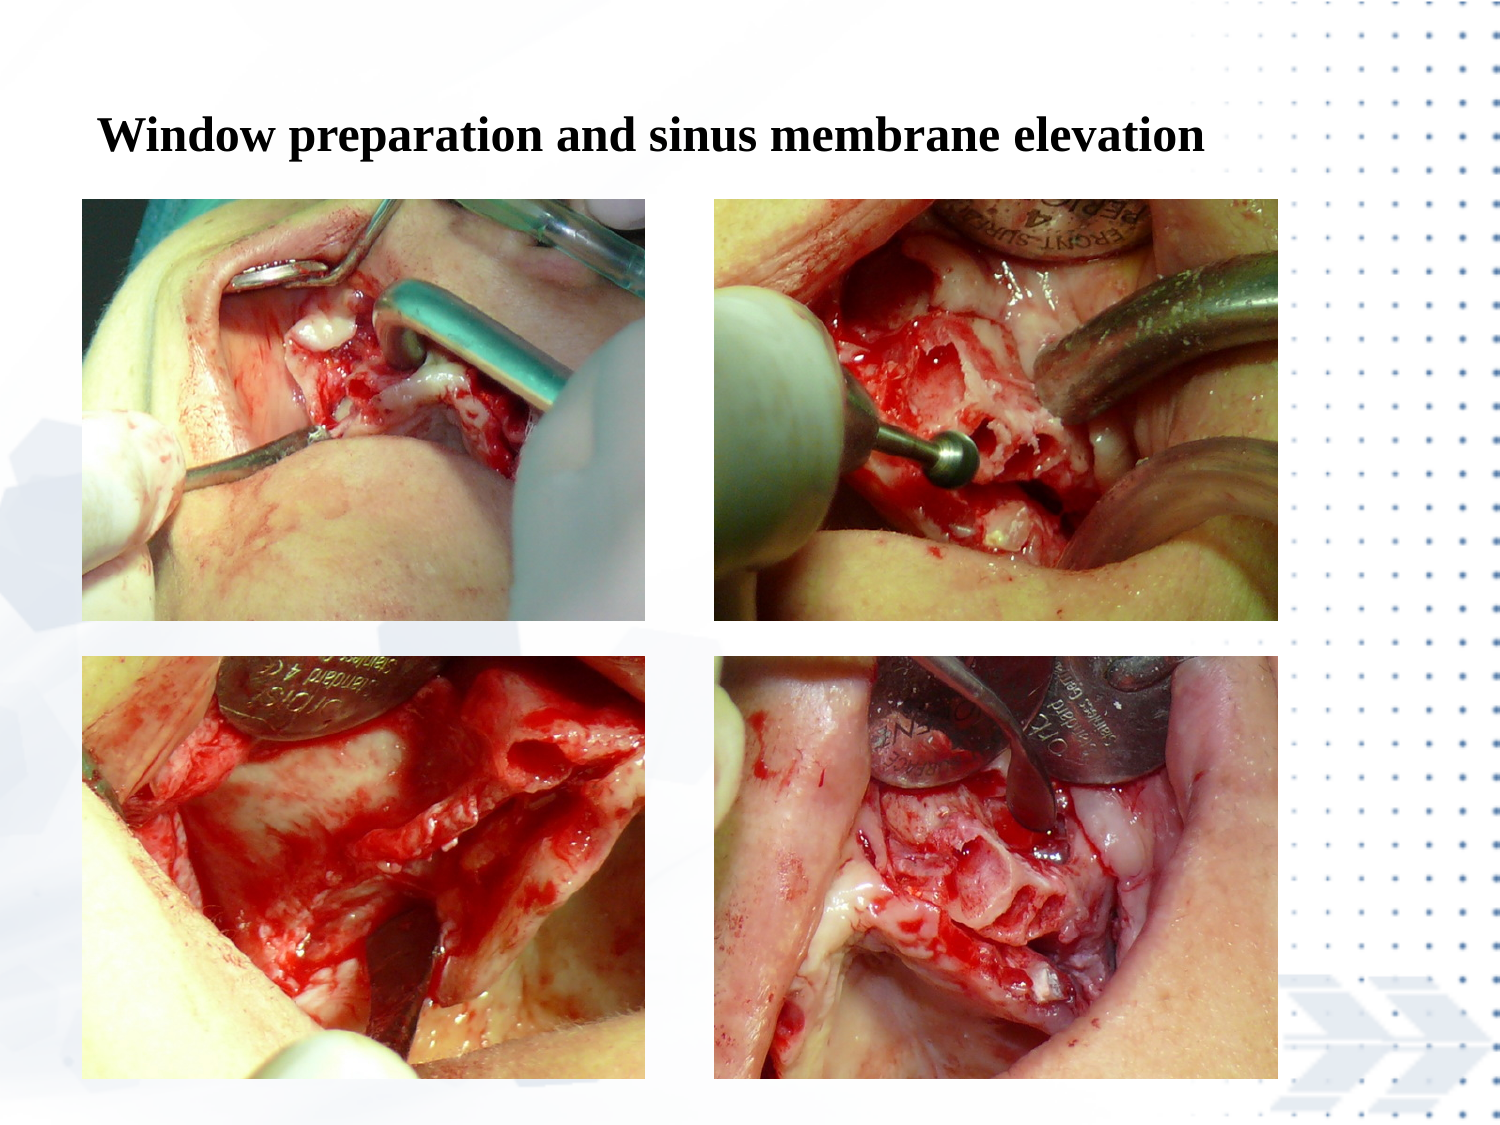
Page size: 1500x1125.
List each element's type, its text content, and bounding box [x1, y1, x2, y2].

picture [714, 198, 1278, 622]
picture [81, 198, 645, 622]
picture [81, 655, 645, 1079]
picture [714, 655, 1278, 1079]
text_box Window preparation and sinus membrane elevation [81, 93, 1477, 169]
